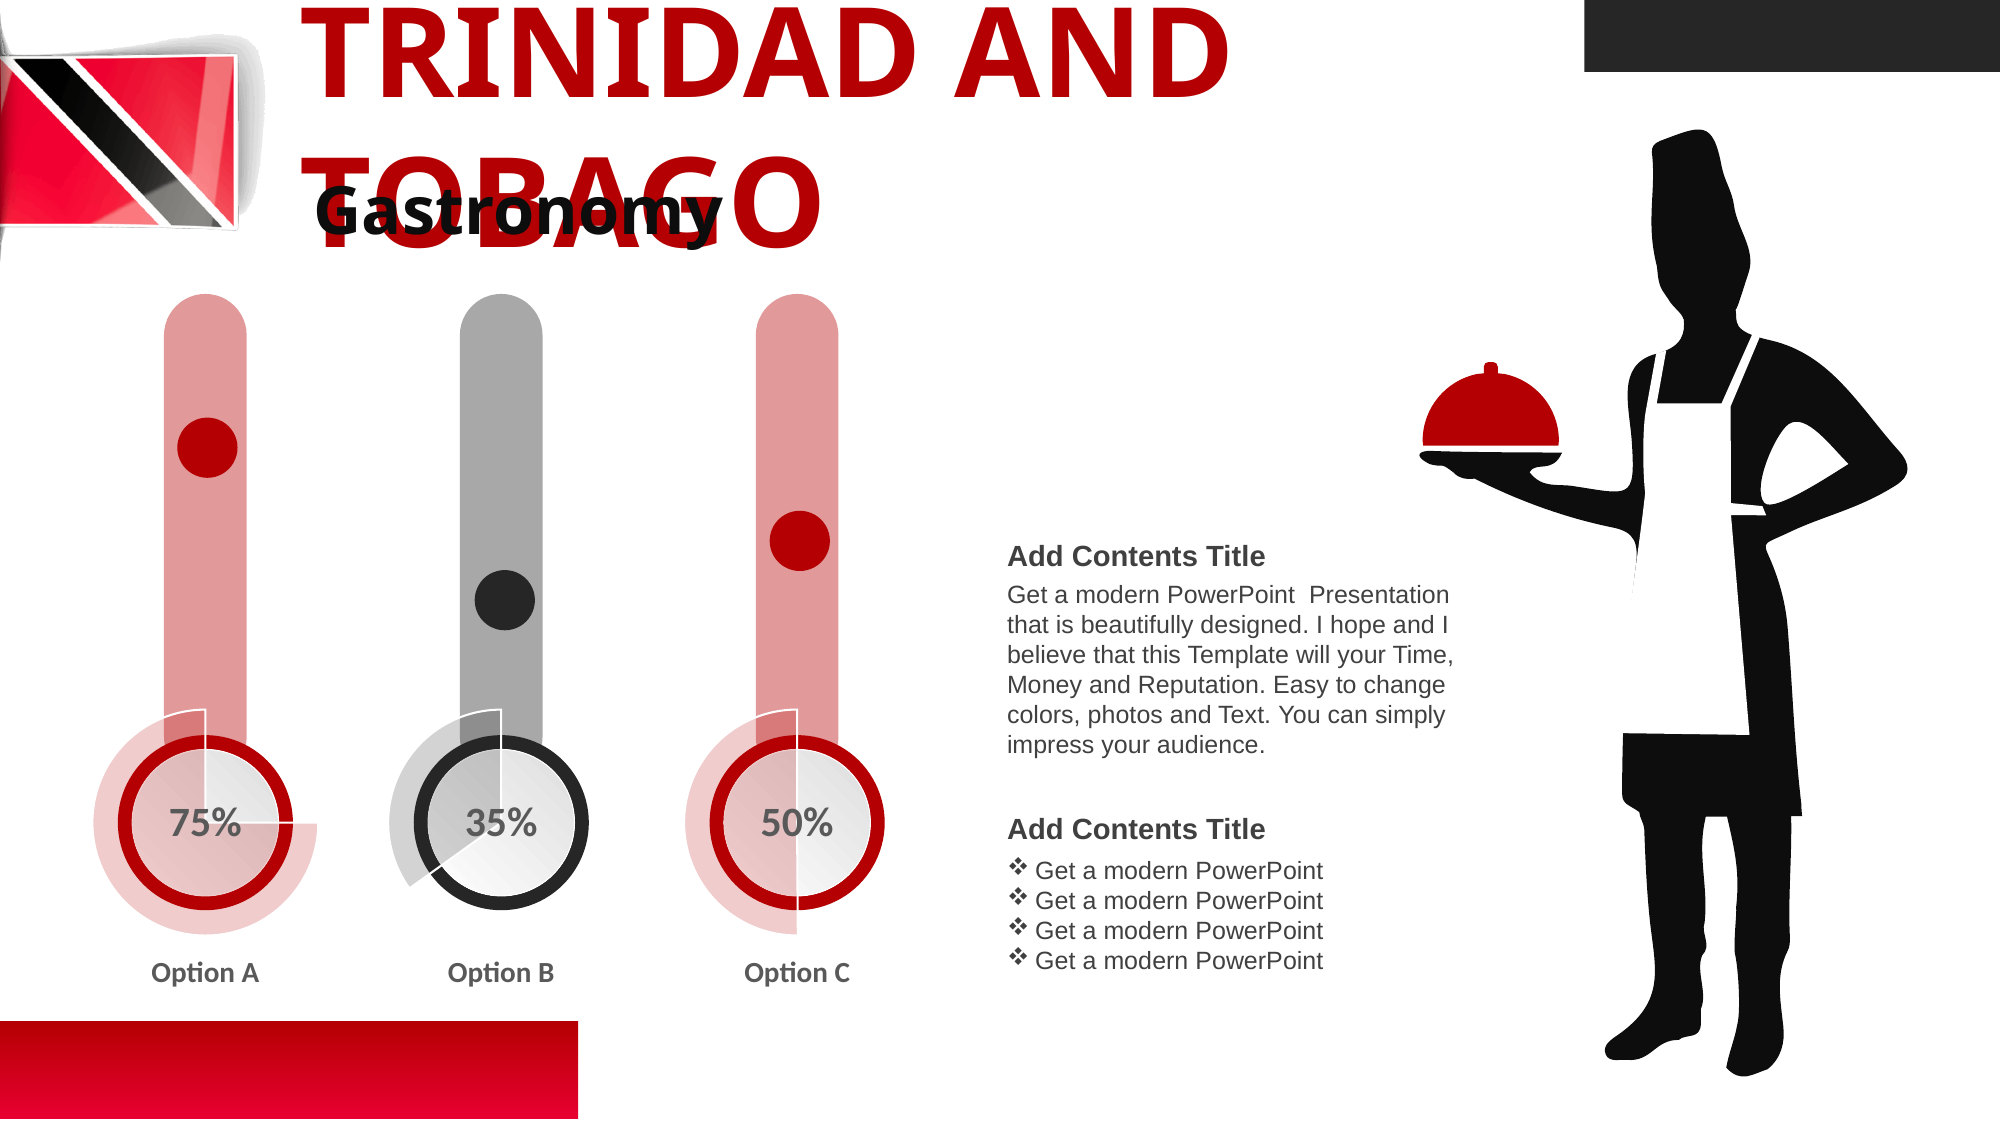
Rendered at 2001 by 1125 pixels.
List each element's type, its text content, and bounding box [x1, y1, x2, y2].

text_box [473, 569, 536, 632]
text_box Gastronomy [299, 161, 941, 256]
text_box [92, 709, 319, 936]
text_box [458, 292, 544, 709]
text_box [162, 294, 248, 709]
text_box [1421, 129, 1908, 1077]
text_box [0, 1021, 579, 1120]
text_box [684, 709, 911, 936]
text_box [992, 529, 1421, 984]
text_box [1583, 0, 2000, 73]
picture [0, 0, 299, 294]
text_box TRINIDAD AND TOBAGO [299, 0, 1477, 280]
text_box Option C [696, 945, 898, 996]
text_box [388, 709, 615, 936]
text_box [768, 509, 831, 573]
text_box Option A [104, 945, 306, 996]
text_box [176, 416, 239, 479]
text_box Option B [400, 945, 602, 996]
text_box [754, 292, 840, 709]
